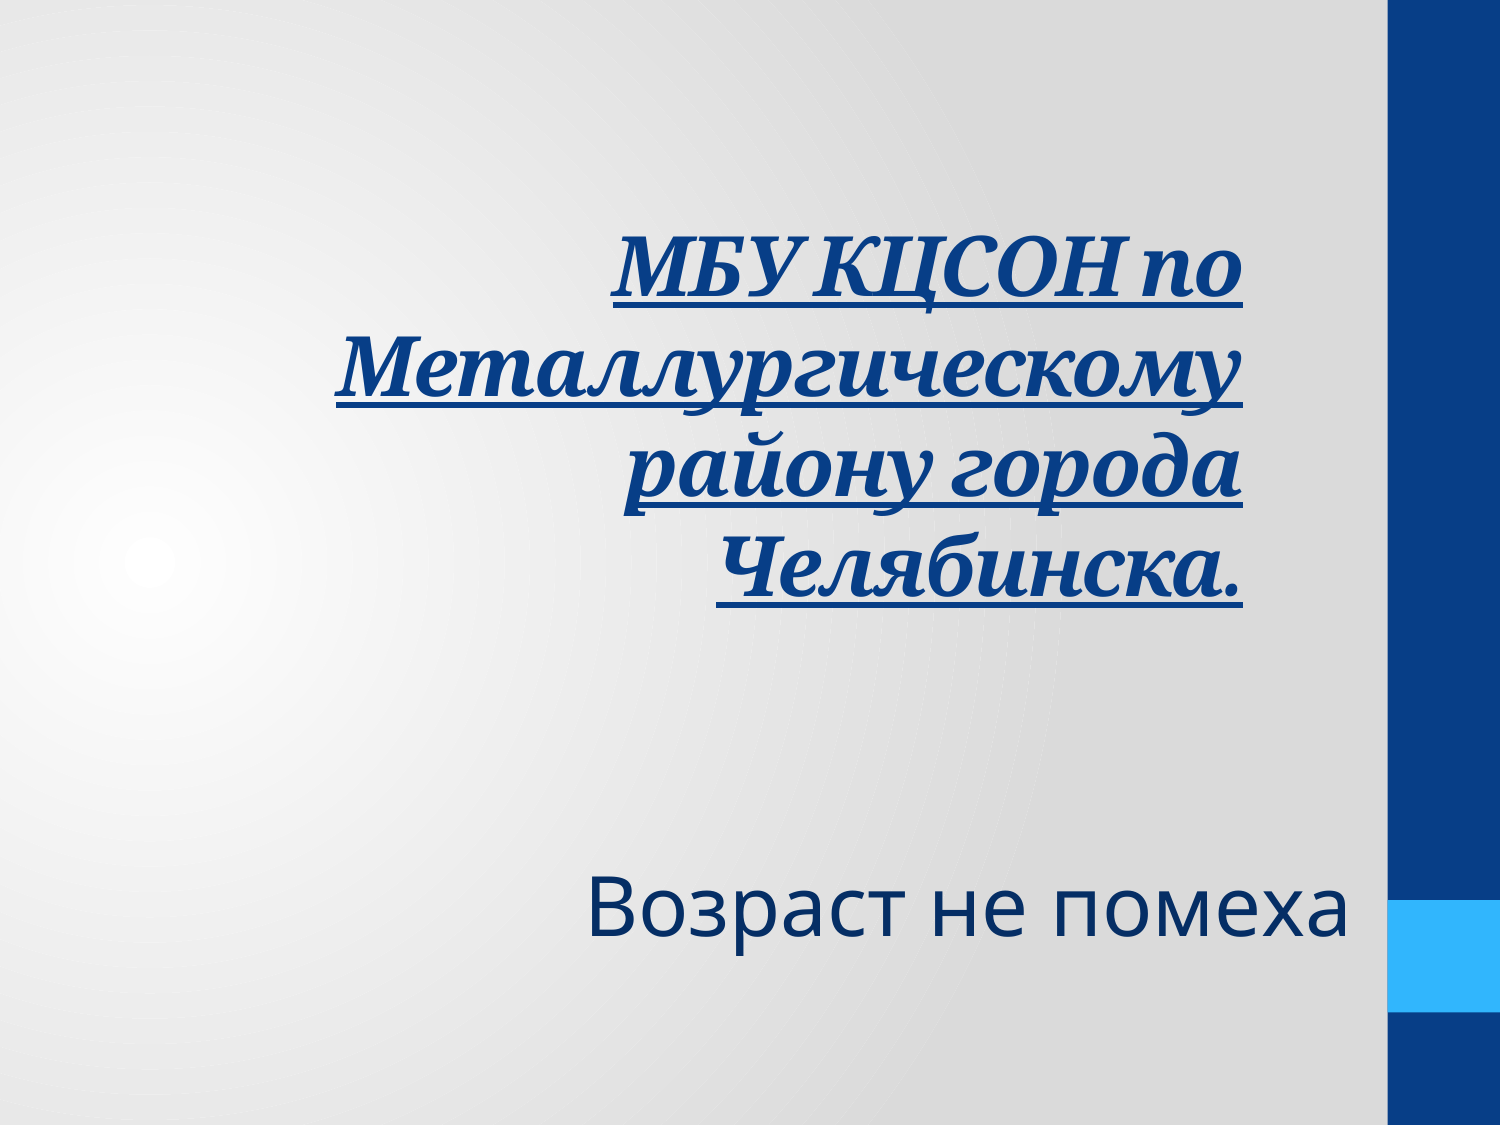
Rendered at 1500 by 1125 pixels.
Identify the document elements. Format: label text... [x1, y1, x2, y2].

subtitle Возраст не помеха [561, 846, 1377, 1071]
title МБУ КЦСОН по Металлургическому району города Челябинска. [218, 149, 1258, 622]
